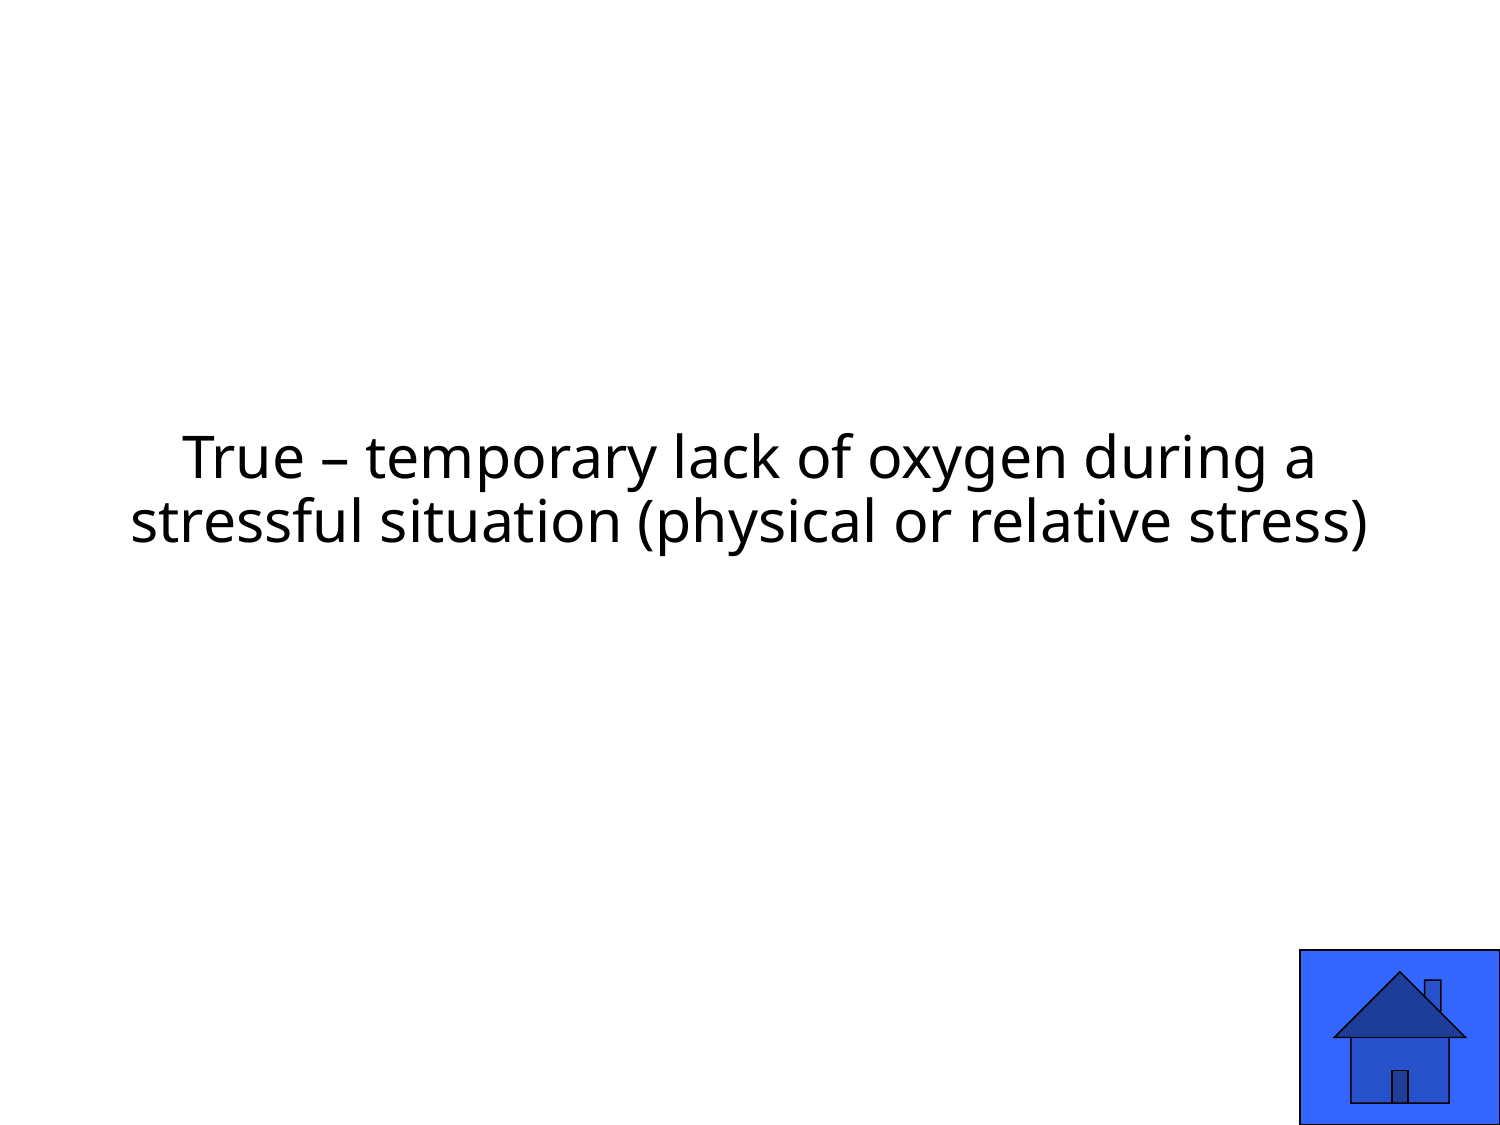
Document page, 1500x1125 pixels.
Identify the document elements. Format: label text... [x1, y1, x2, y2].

title True – temporary lack of oxygen during a stressful situation (physical or relative stress) [112, 375, 1388, 563]
text_box [1299, 950, 1500, 1125]
